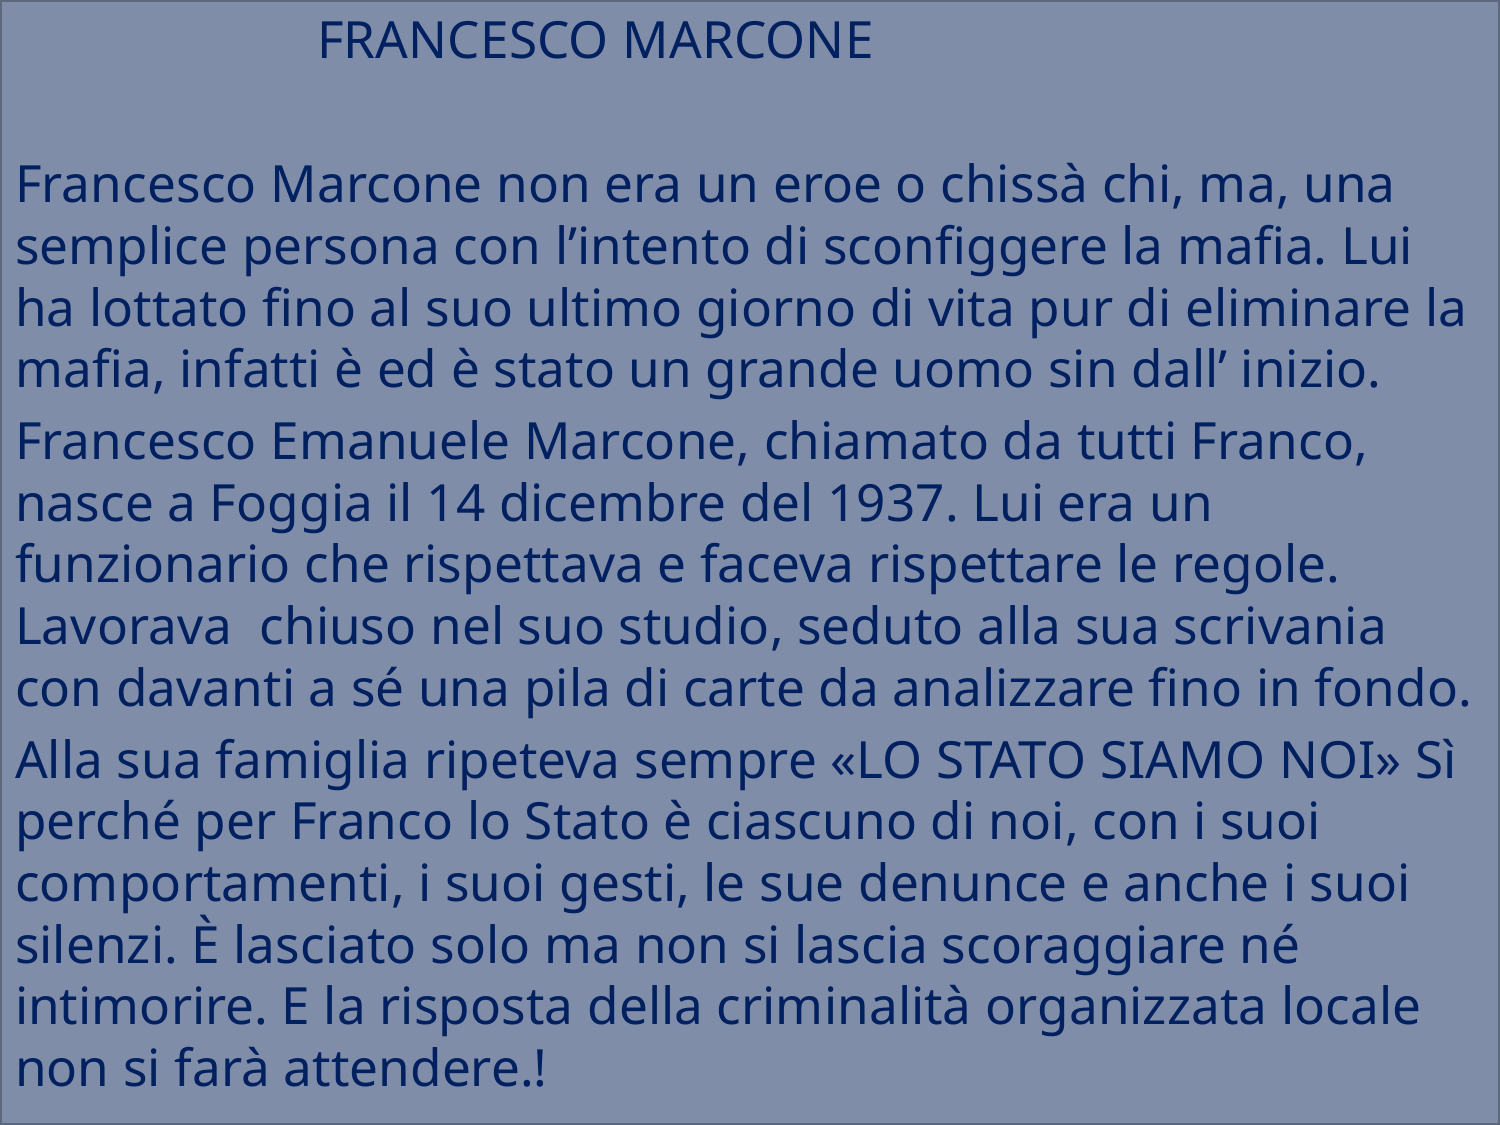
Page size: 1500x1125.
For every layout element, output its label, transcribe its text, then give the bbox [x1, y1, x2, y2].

list FRANCESCO MARCONE Francesco Marcone non era un eroe o chissà chi, ma, una semplice persona con l’intento di sconfiggere la mafia. Lui ha lottato fino al suo ultimo giorno di vita pur di eliminare la mafia, infatti è ed è stato un grande uomo sin dall’ inizio. Francesco Emanuele Marcone, chiamato da tutti Franco, nasce a Foggia il 14 dicembre del 1937. Lui era un funzionario che rispettava e faceva rispettare le regole. Lavorava chiuso nel suo studio, seduto alla sua scrivania con davanti a sé una pila di carte da analizzare fino in fondo. Alla sua famiglia ripeteva sempre «LO STATO SIAMO NOI» Sì perché per Franco lo Stato è ciascuno di noi, con i suoi comportamenti, i suoi gesti, le sue denunce e anche i suoi silenzi. È lasciato solo ma non si lascia scoraggiare né intimorire. E la risposta della criminalità organizzata locale non si farà attendere.! [0, 0, 1500, 1125]
